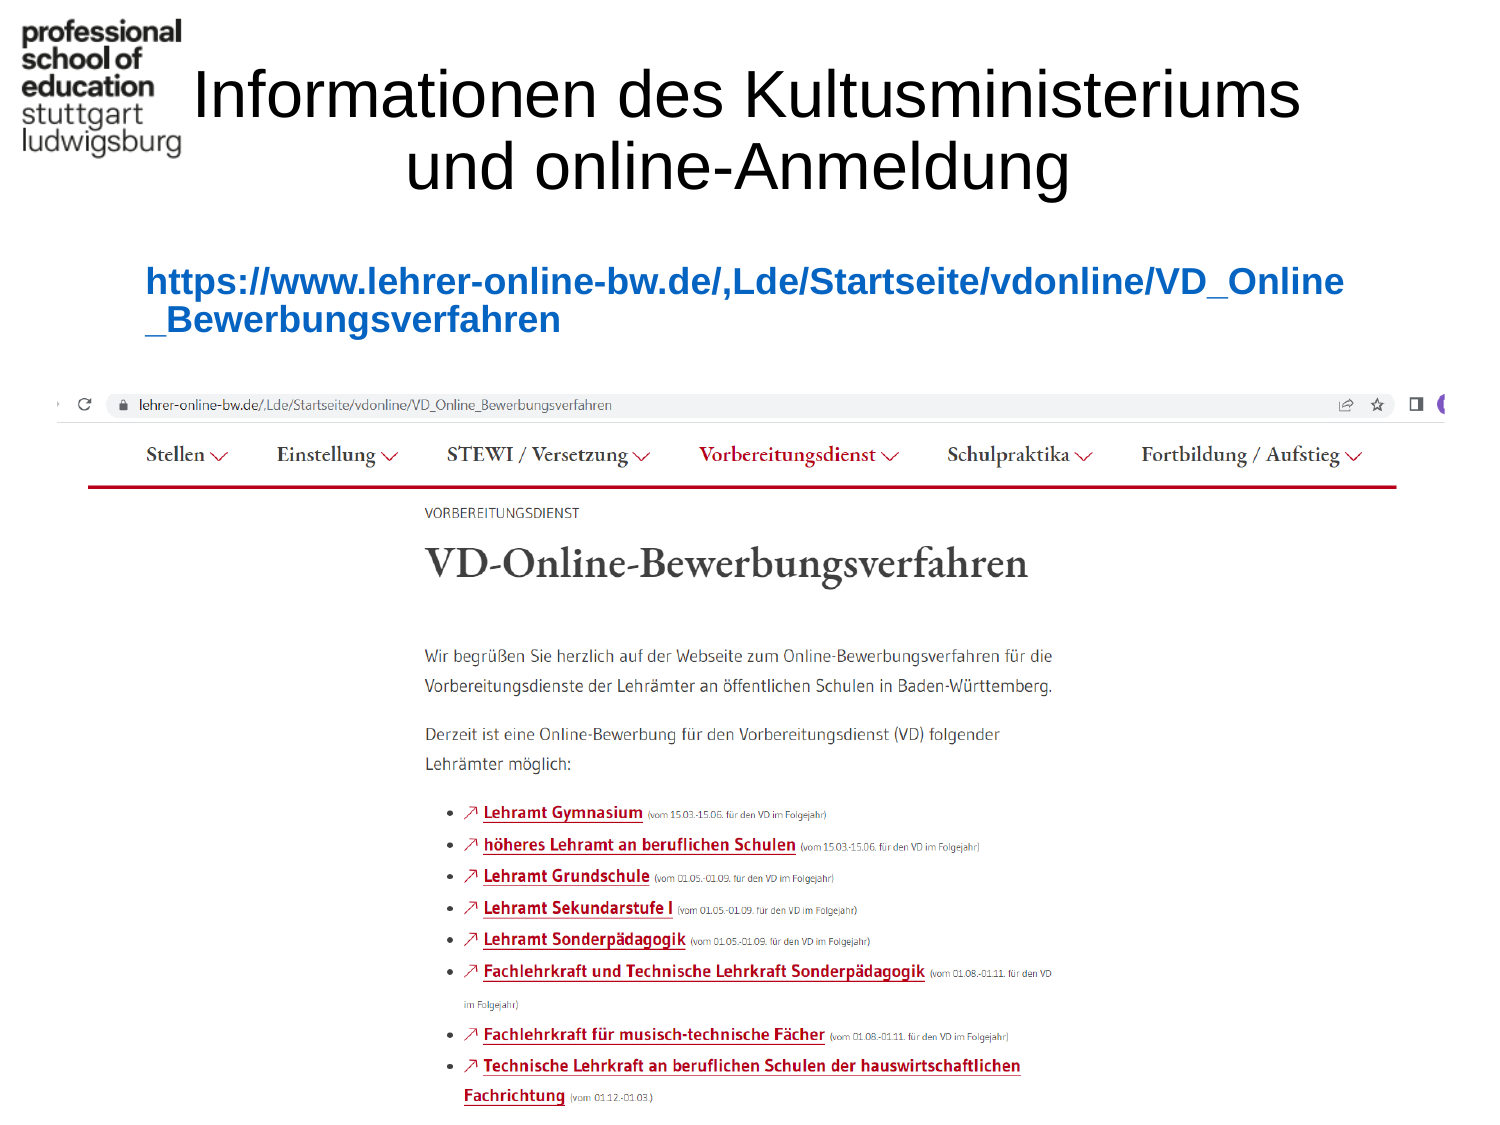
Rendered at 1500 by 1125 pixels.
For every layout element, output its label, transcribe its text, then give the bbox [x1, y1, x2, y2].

title Informationen des Kultusministeriums und online-Anmeldung [72, 60, 1423, 248]
text_box https://www.lehrer-online-bw.de/,Lde/Startseite/vdonline/VD_Online_Bewerbungsverfahren [130, 249, 1365, 370]
picture [57, 394, 1445, 1125]
